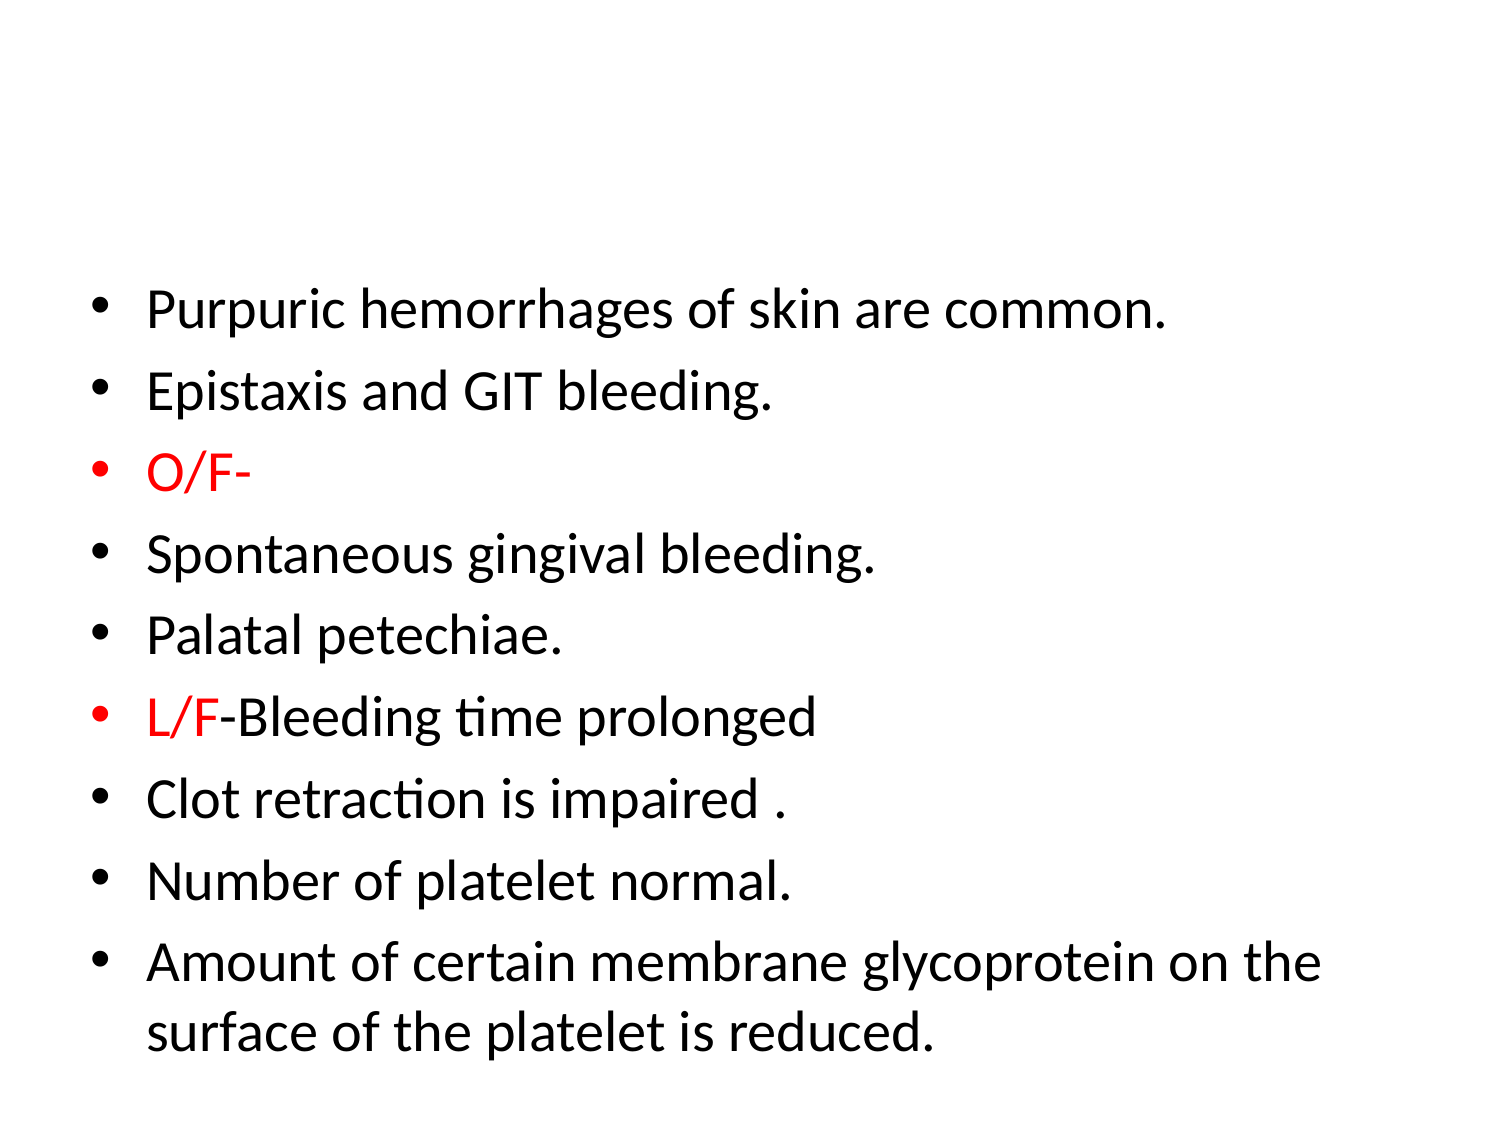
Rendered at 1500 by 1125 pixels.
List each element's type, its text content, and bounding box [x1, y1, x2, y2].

list Purpuric hemorrhages of skin are common. Epistaxis and GIT bleeding. O/F- Spontaneous gingival bleeding. Palatal petechiae. L/F-Bleeding time prolonged Clot retraction is impaired . Number of platelet normal. Amount of certain membrane glycoprotein on the surface of the platelet is reduced. [75, 262, 1425, 1125]
